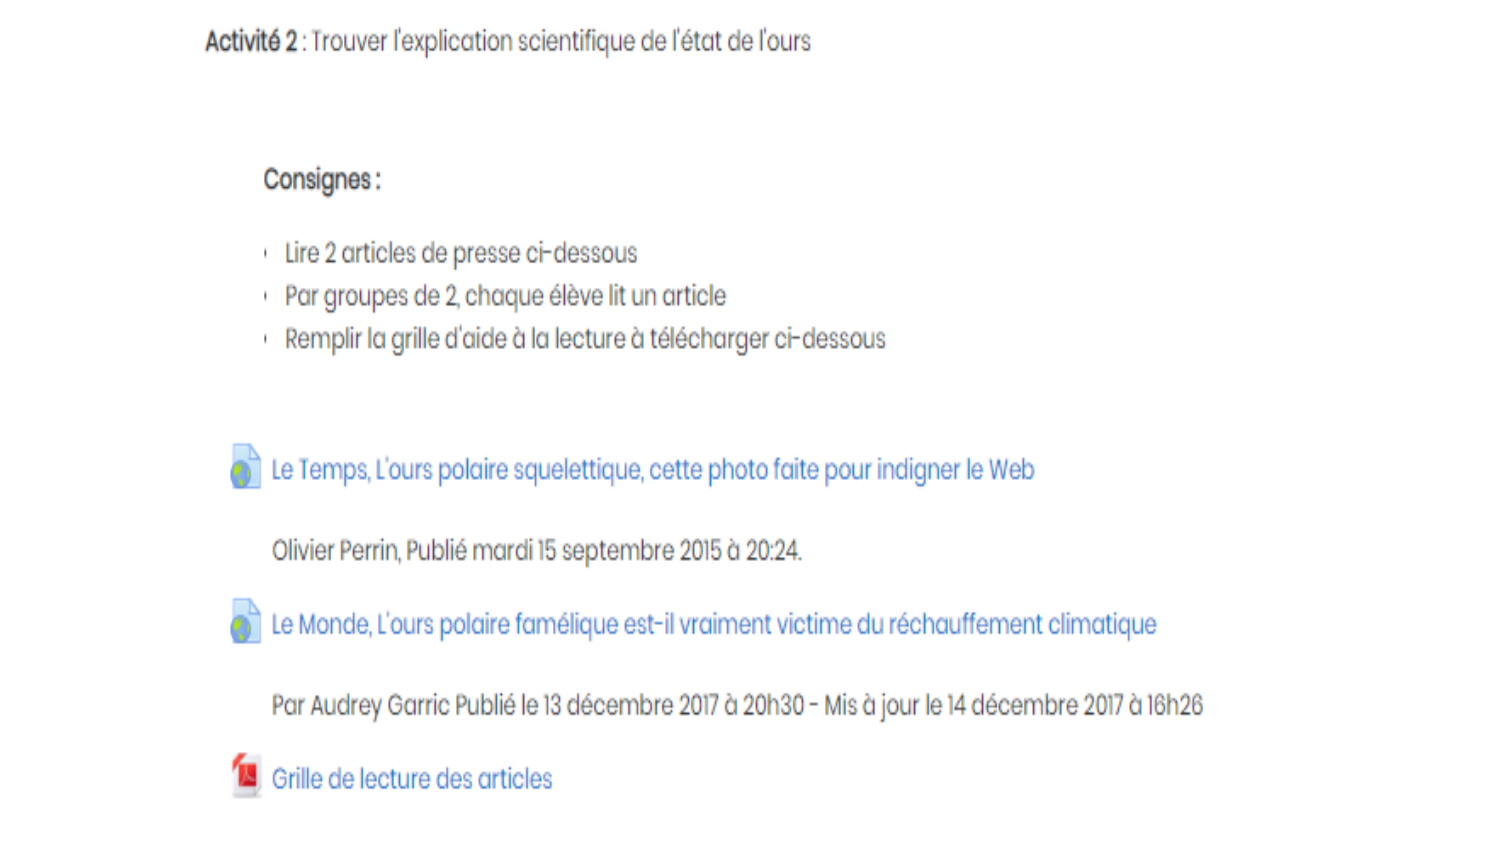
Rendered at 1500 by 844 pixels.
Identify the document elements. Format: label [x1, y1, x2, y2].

picture [173, 0, 1271, 844]
